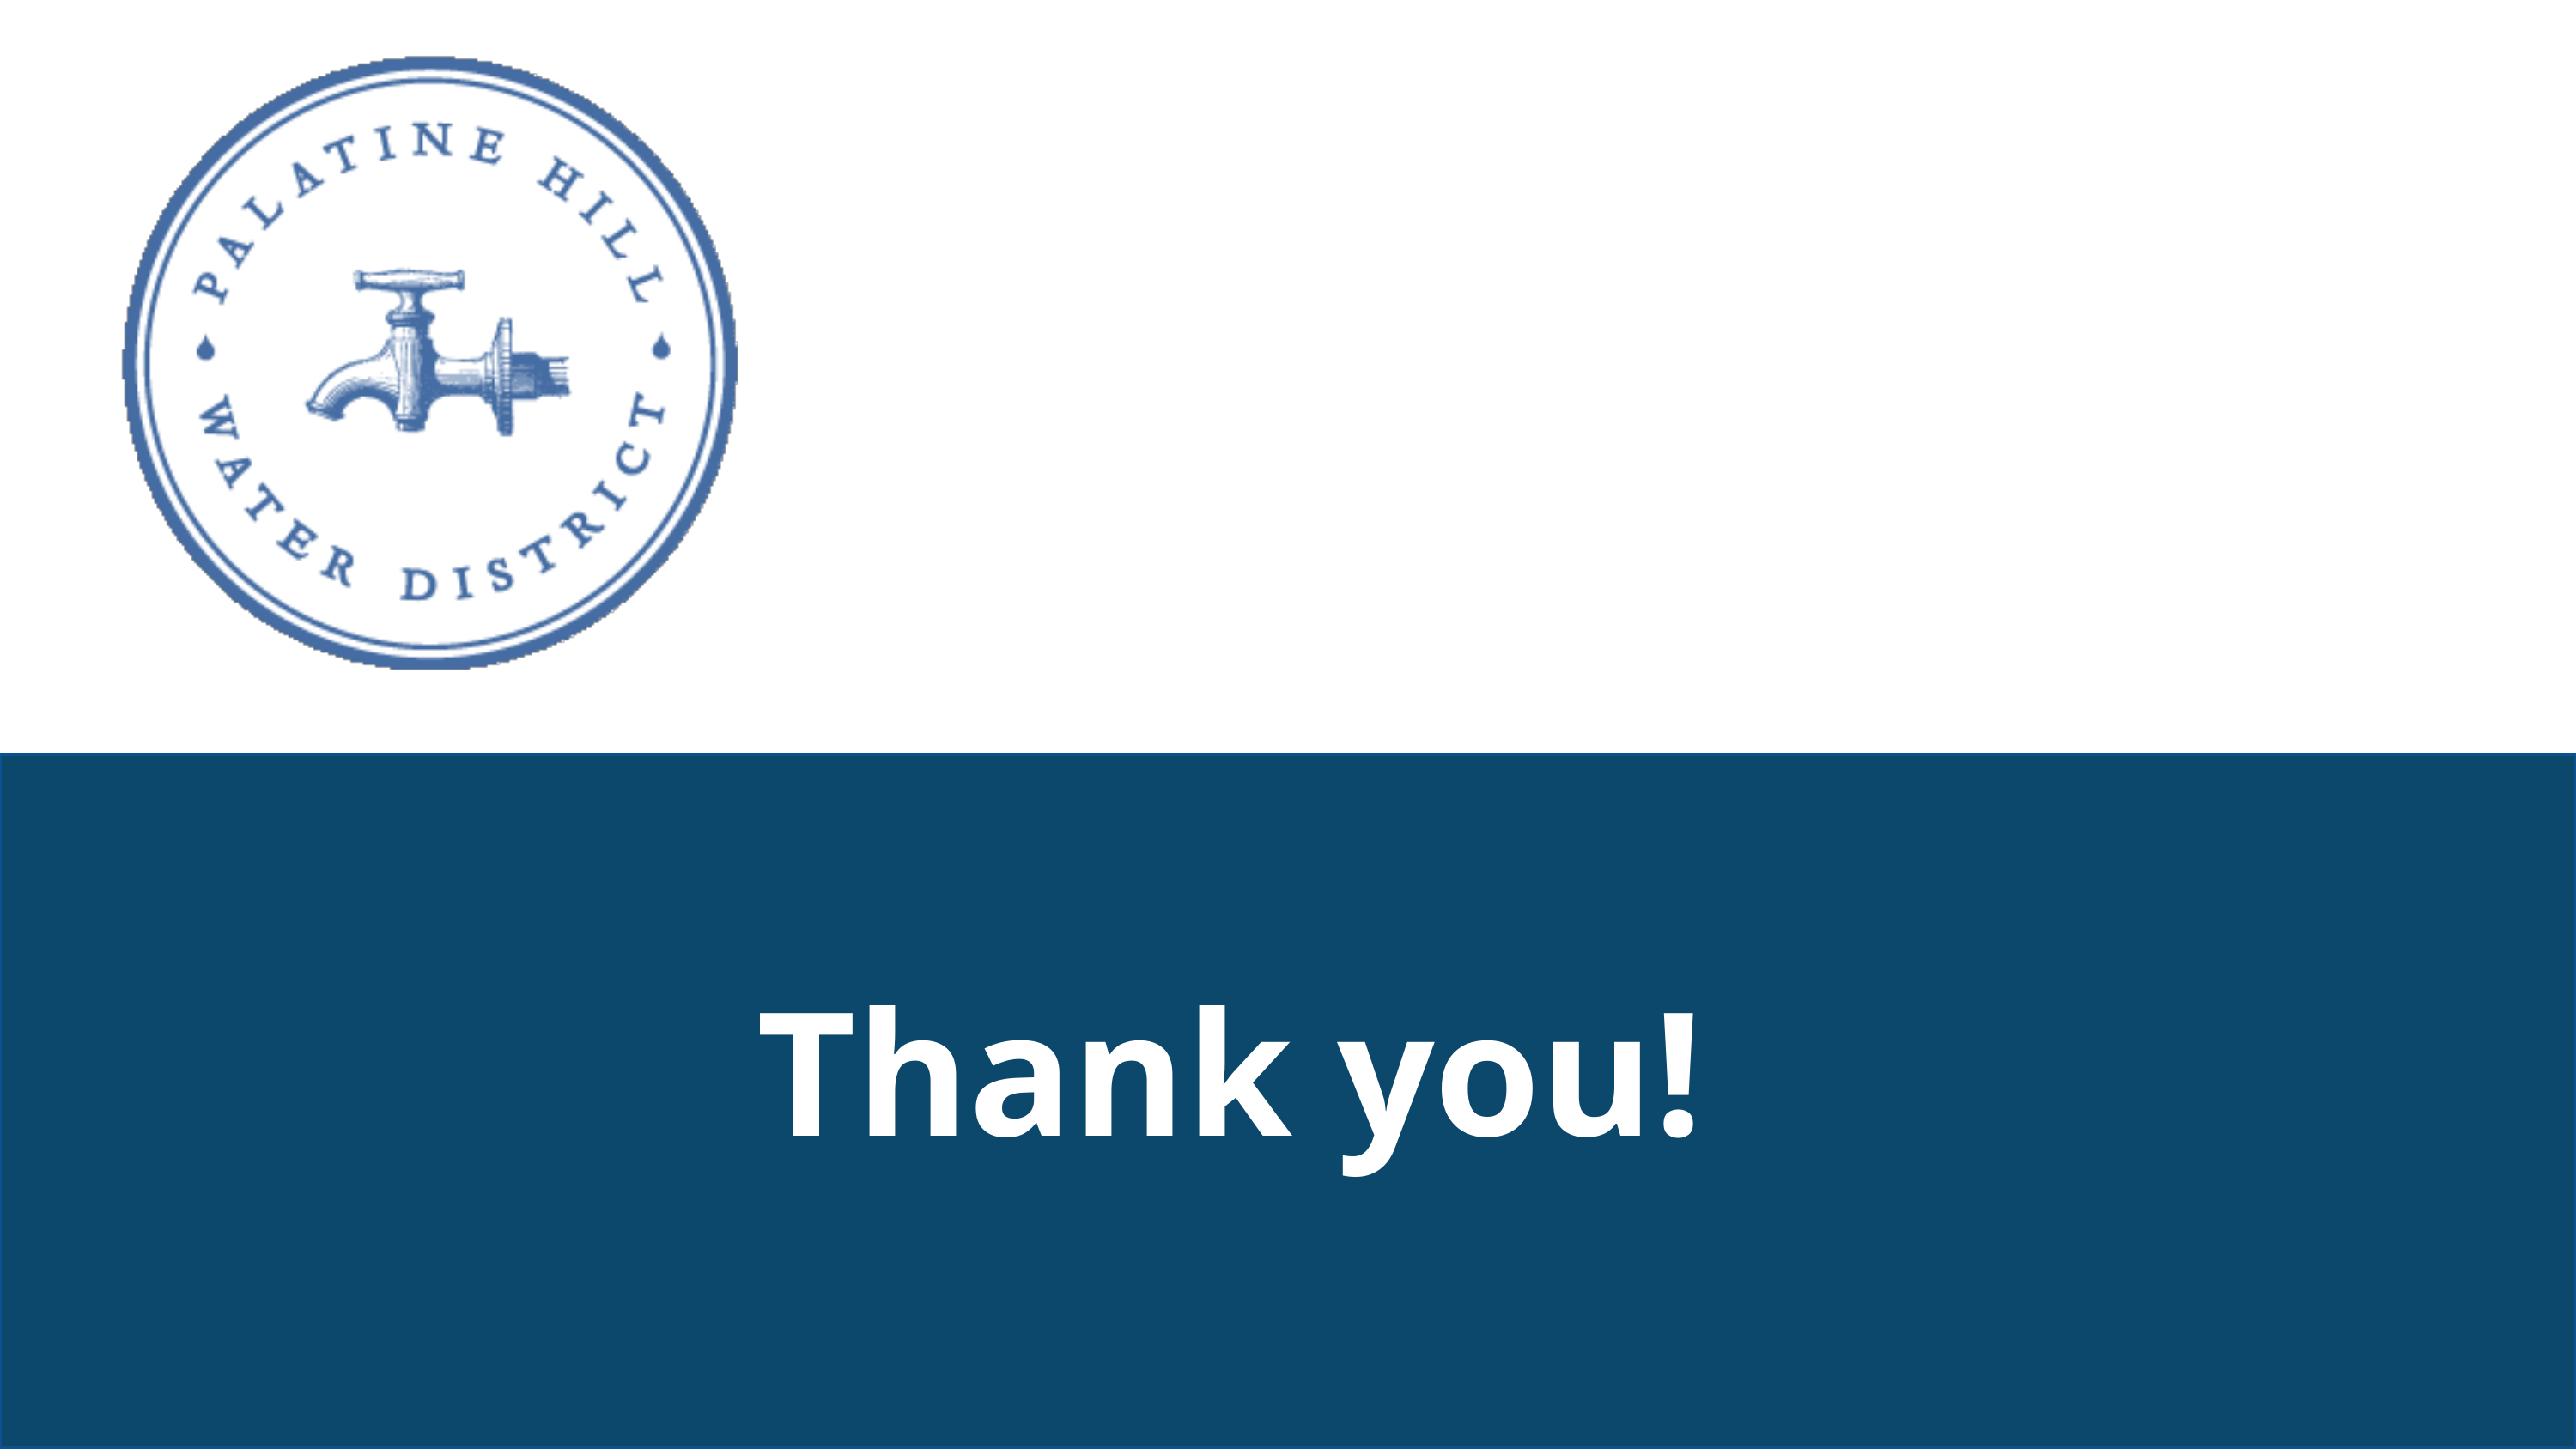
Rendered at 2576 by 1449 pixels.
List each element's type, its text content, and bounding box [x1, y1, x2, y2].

picture [90, 29, 762, 693]
text_box [0, 753, 2576, 1449]
text_box Thank you! [659, 917, 1801, 1177]
